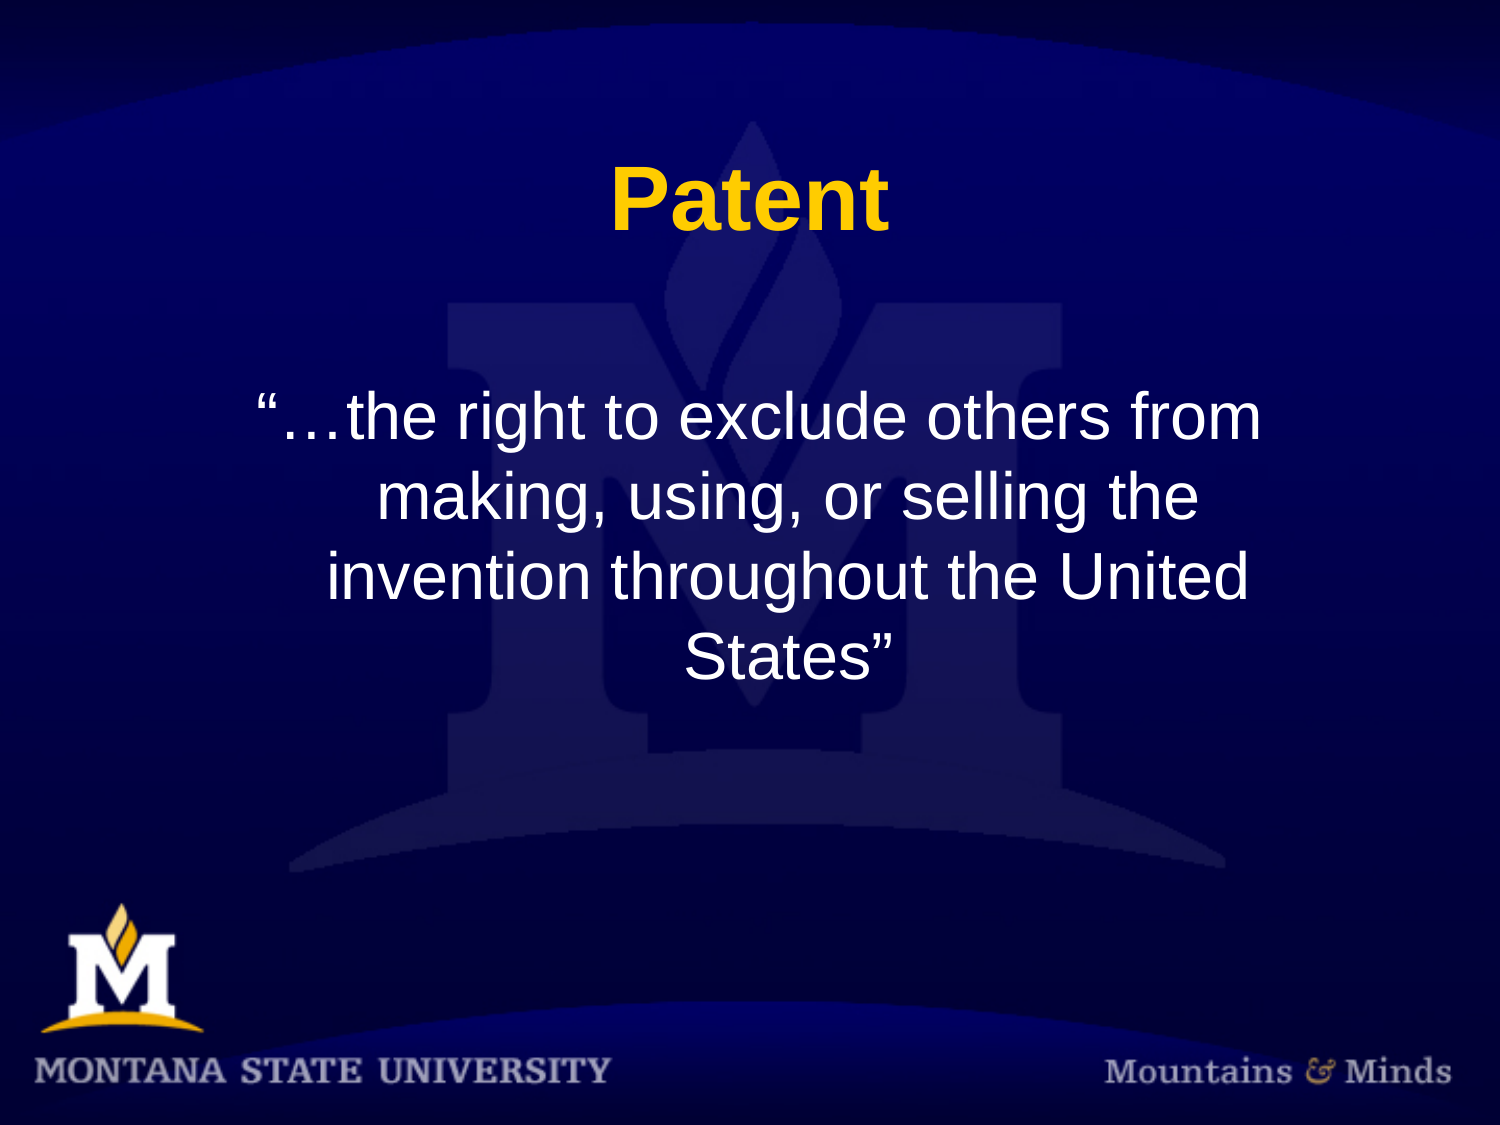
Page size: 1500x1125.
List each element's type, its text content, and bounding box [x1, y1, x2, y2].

picture [0, 0, 1500, 1125]
title Patent [112, 99, 1388, 288]
list “…the right to exclude others from making, using, or selling the invention throughout the United States” [182, 364, 1340, 882]
